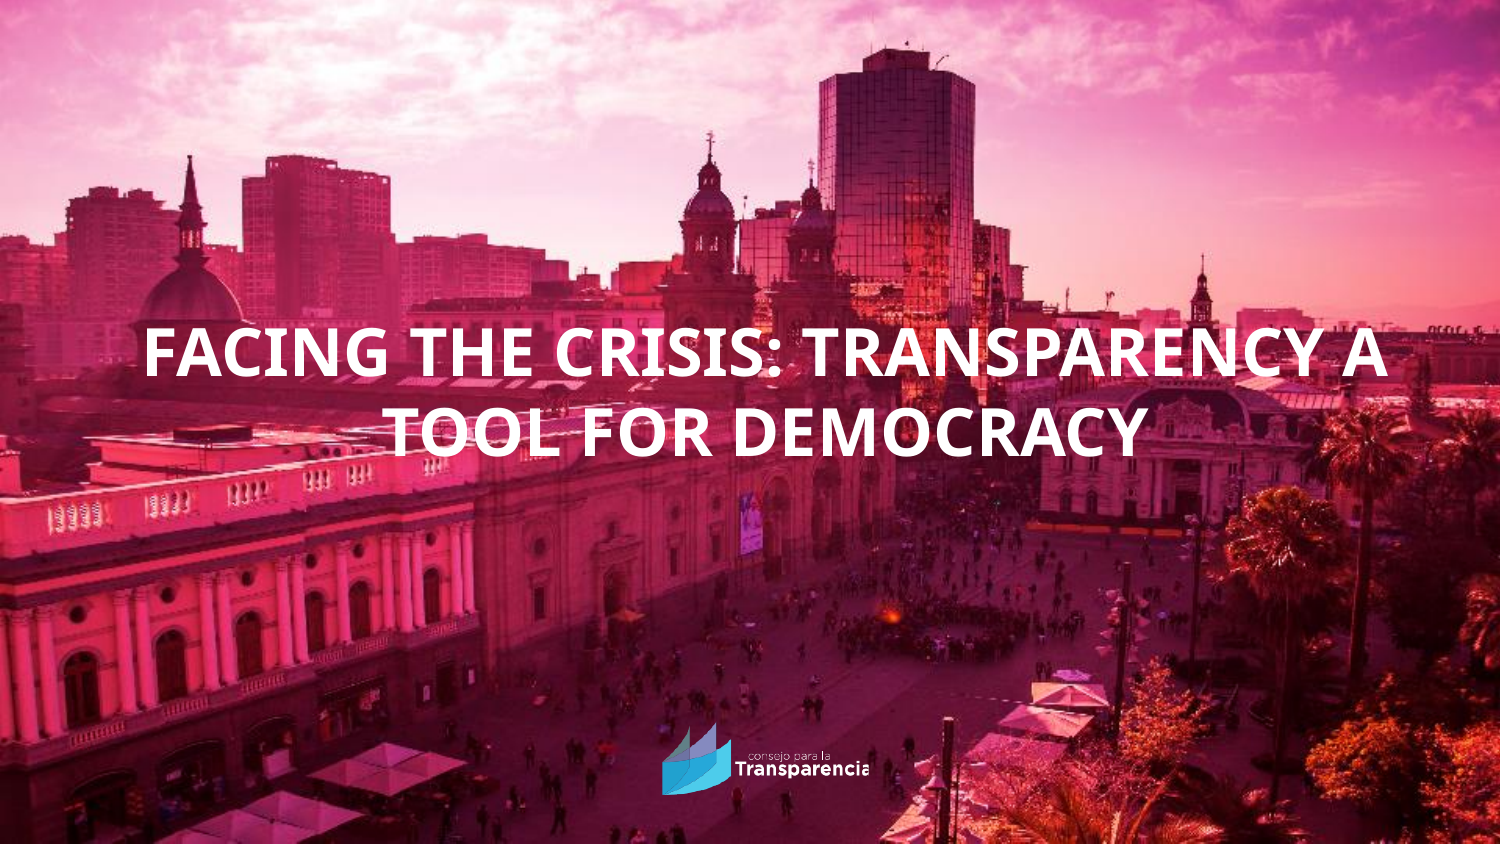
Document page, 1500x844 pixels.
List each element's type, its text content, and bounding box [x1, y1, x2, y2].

picture [0, 0, 1500, 844]
text_box FACING THE CRISIS: TRANSPARENCY A TOOL FOR DEMOCRACY [84, 303, 1447, 475]
